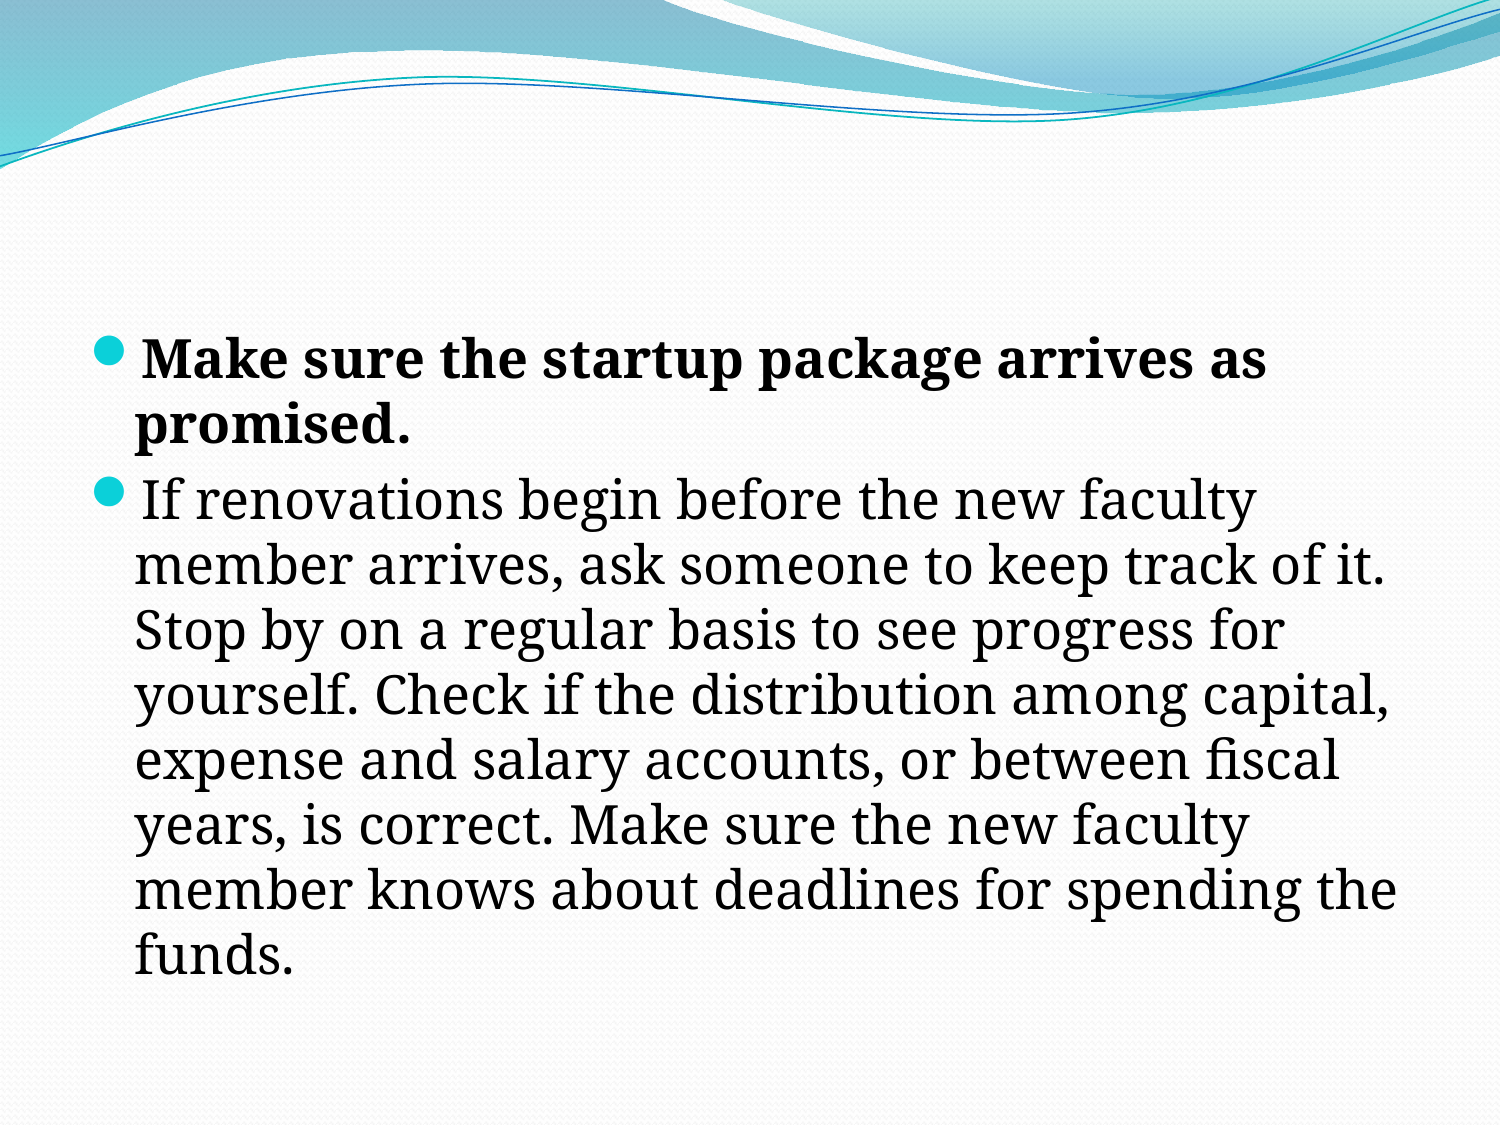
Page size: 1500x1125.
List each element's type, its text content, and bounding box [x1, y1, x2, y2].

list Make sure the startup package arrives as promised. If renovations begin before the new faculty member arrives, ask someone to keep track of it. Stop by on a regular basis to see progress for yourself. Check if the distribution among capital, expense and salary accounts, or between fiscal years, is correct. Make sure the new faculty member knows about deadlines for spending the funds. [75, 317, 1425, 1038]
